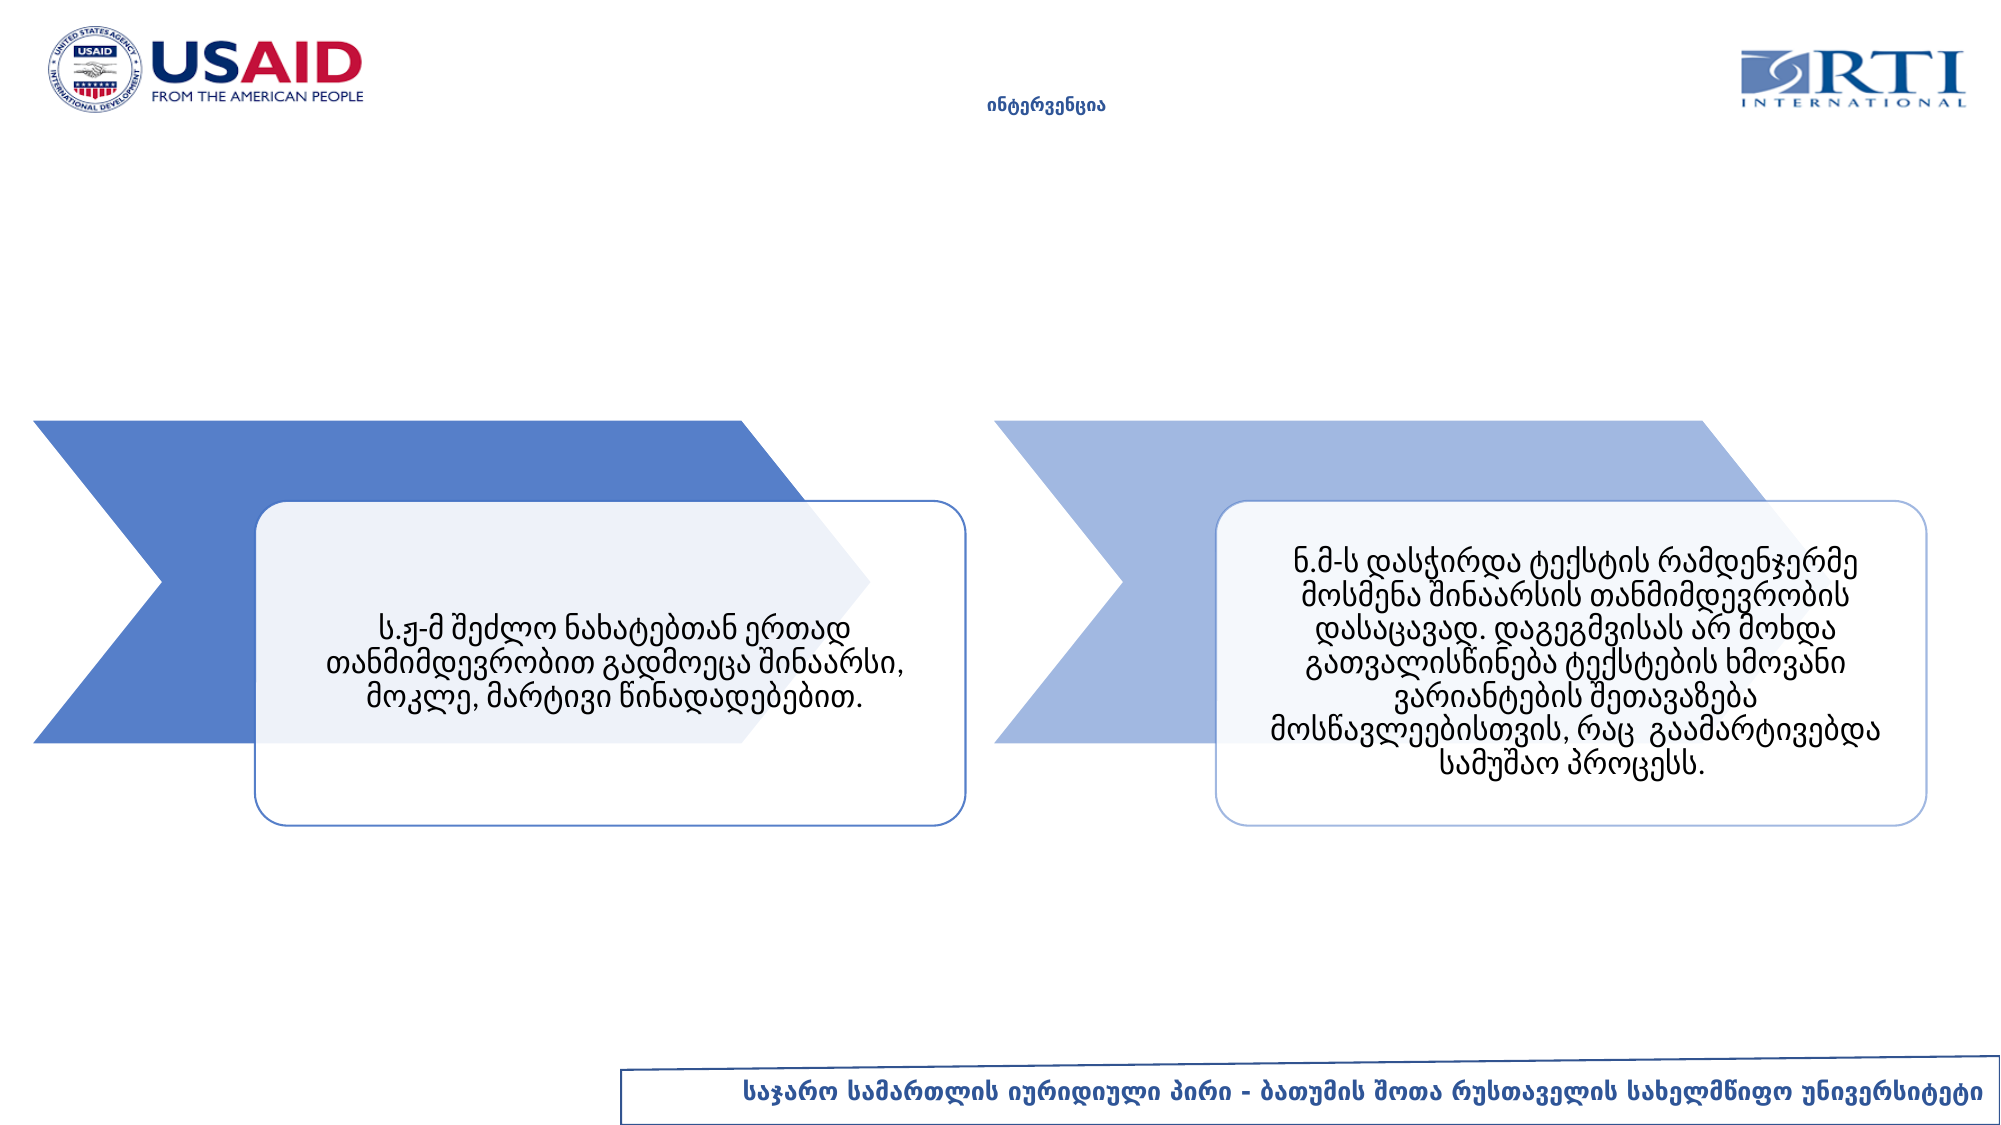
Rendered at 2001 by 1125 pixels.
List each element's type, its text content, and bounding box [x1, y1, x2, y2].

title ინტერვენცია [408, 57, 1685, 167]
text_box საჯარო სამართლის იურიდიული პირი - ბათუმის შოთა რუსთაველის სახელმწიფო უნივერსიტეტი [620, 1055, 2000, 1125]
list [2, 0, 409, 144]
picture [1726, 0, 1982, 153]
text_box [29, 189, 1928, 1056]
